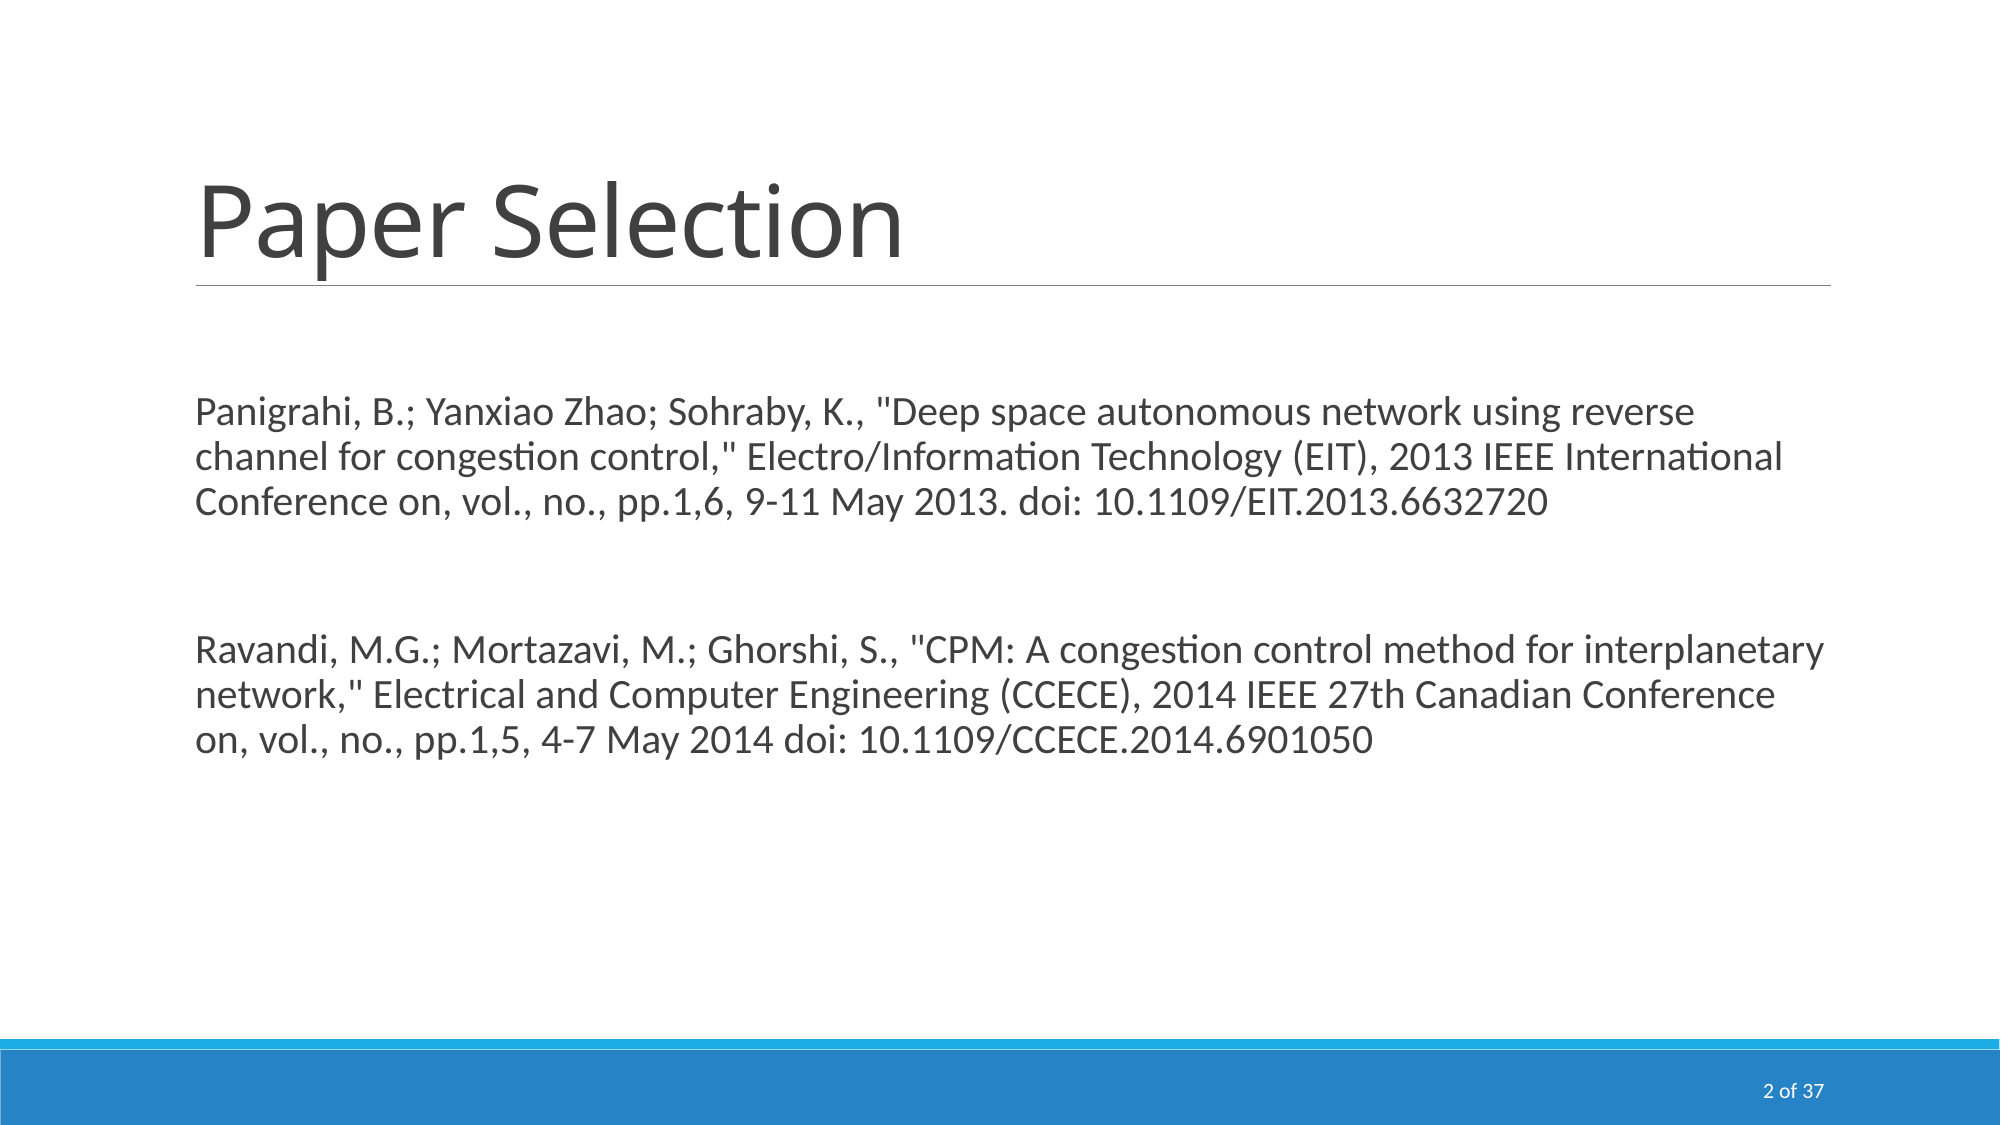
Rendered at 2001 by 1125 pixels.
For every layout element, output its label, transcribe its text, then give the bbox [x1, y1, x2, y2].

title Paper Selection [180, 47, 1830, 285]
slide_number 2 of 37 [1624, 1059, 1840, 1120]
list Panigrahi, B.; Yanxiao Zhao; Sohraby, K., "Deep space autonomous network using reverse channel for congestion control," Electro/Information Technology (EIT), 2013 IEEE International Conference on, vol., no., pp.1,6, 9-11 May 2013. doi: 10.1109/EIT.2013.6632720 Ravandi, M.G.; Mortazavi, M.; Ghorshi, S., "CPM: A congestion control method for interplanetary network," Electrical and Computer Engineering (CCECE), 2014 IEEE 27th Canadian Conference on, vol., no., pp.1,5, 4-7 May 2014 doi: 10.1109/CCECE.2014.6901050 [180, 302, 1830, 963]
